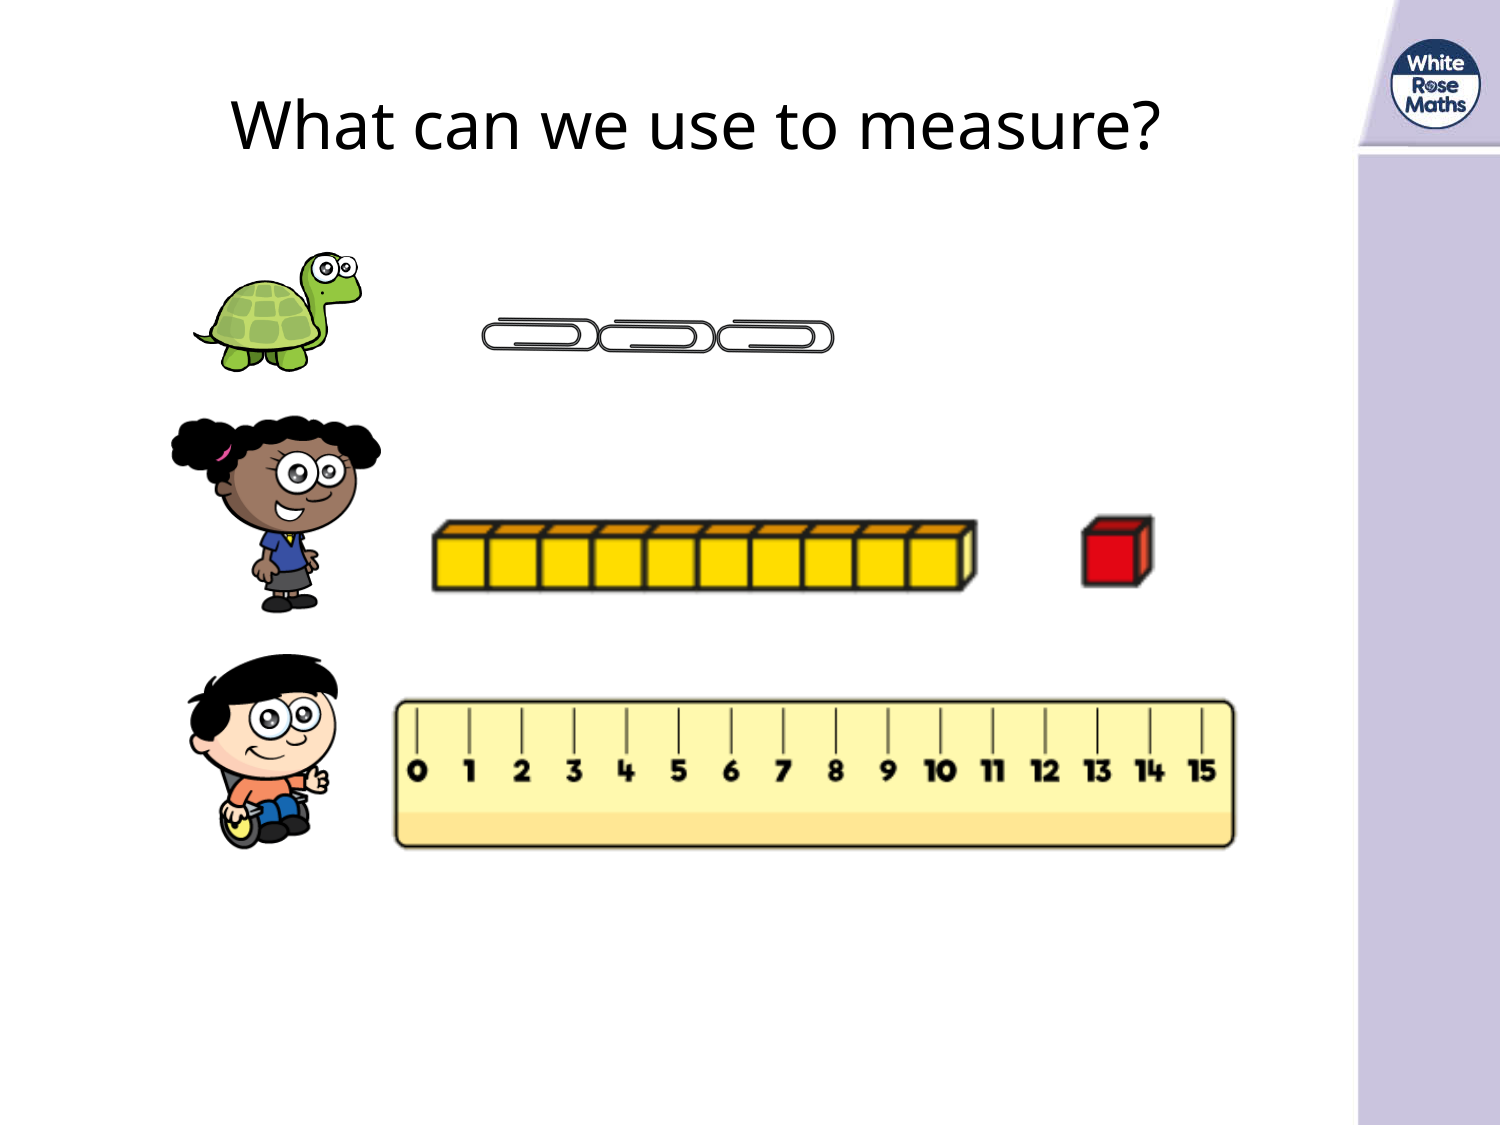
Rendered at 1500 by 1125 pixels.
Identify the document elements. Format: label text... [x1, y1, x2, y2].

picture [0, 0, 1500, 1125]
text_box What can we use to measure? [132, 75, 1261, 171]
